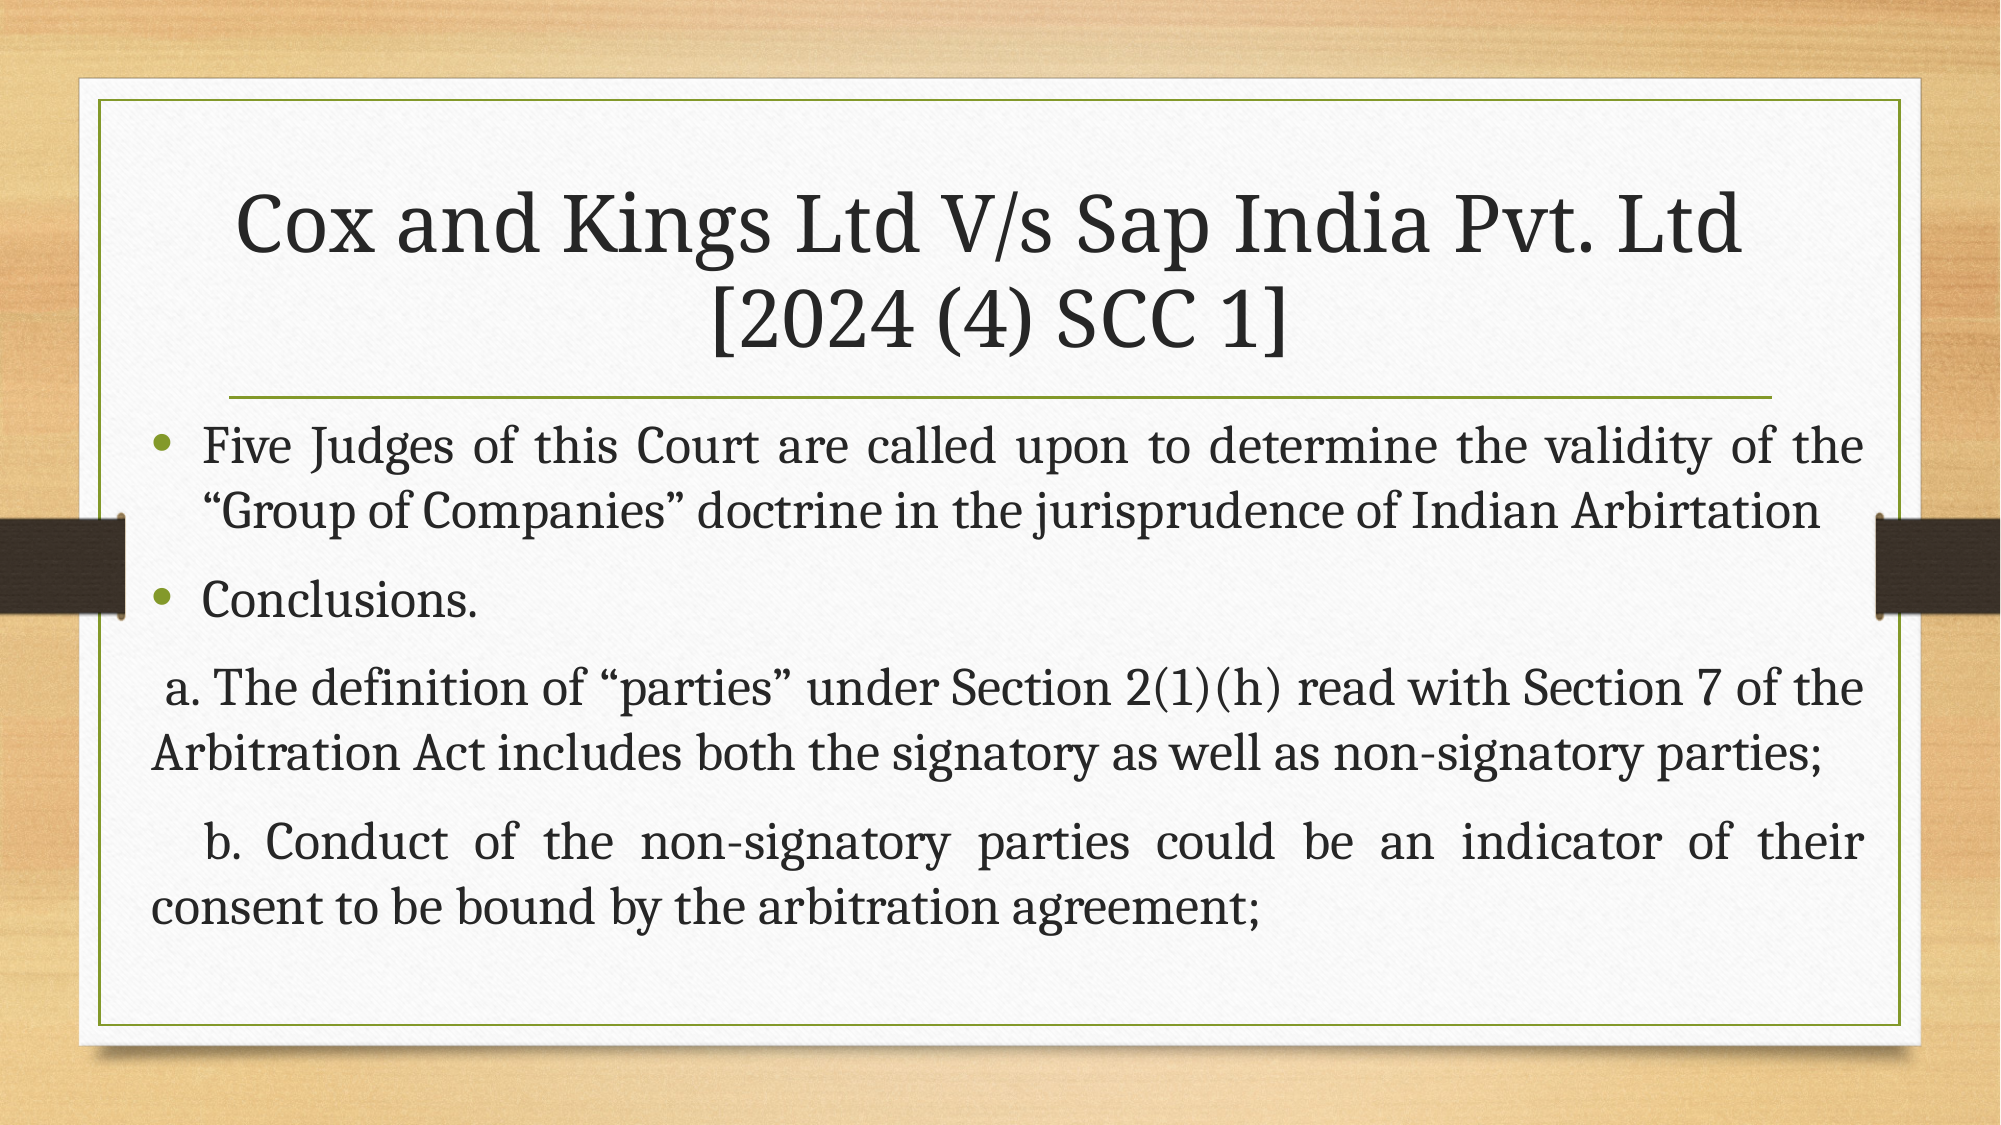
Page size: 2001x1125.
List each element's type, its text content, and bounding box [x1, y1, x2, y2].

list Five Judges of this Court are called upon to determine the validity of the “Group of Companies” doctrine in the jurisprudence of Indian Arbirtation Conclusions. a. The definition of “parties” under Section 2(1)(h) read with Section 7 of the Arbitration Act includes both the signatory as well as non-signatory parties; b. Conduct of the non-signatory parties could be an indicator of their consent to be bound by the arbitration agreement; [136, 402, 1883, 1040]
title Cox and Kings Ltd V/s Sap India Pvt. Ltd [2024 (4) SCC 1] [212, 161, 1788, 375]
picture [0, 0, 2001, 1125]
